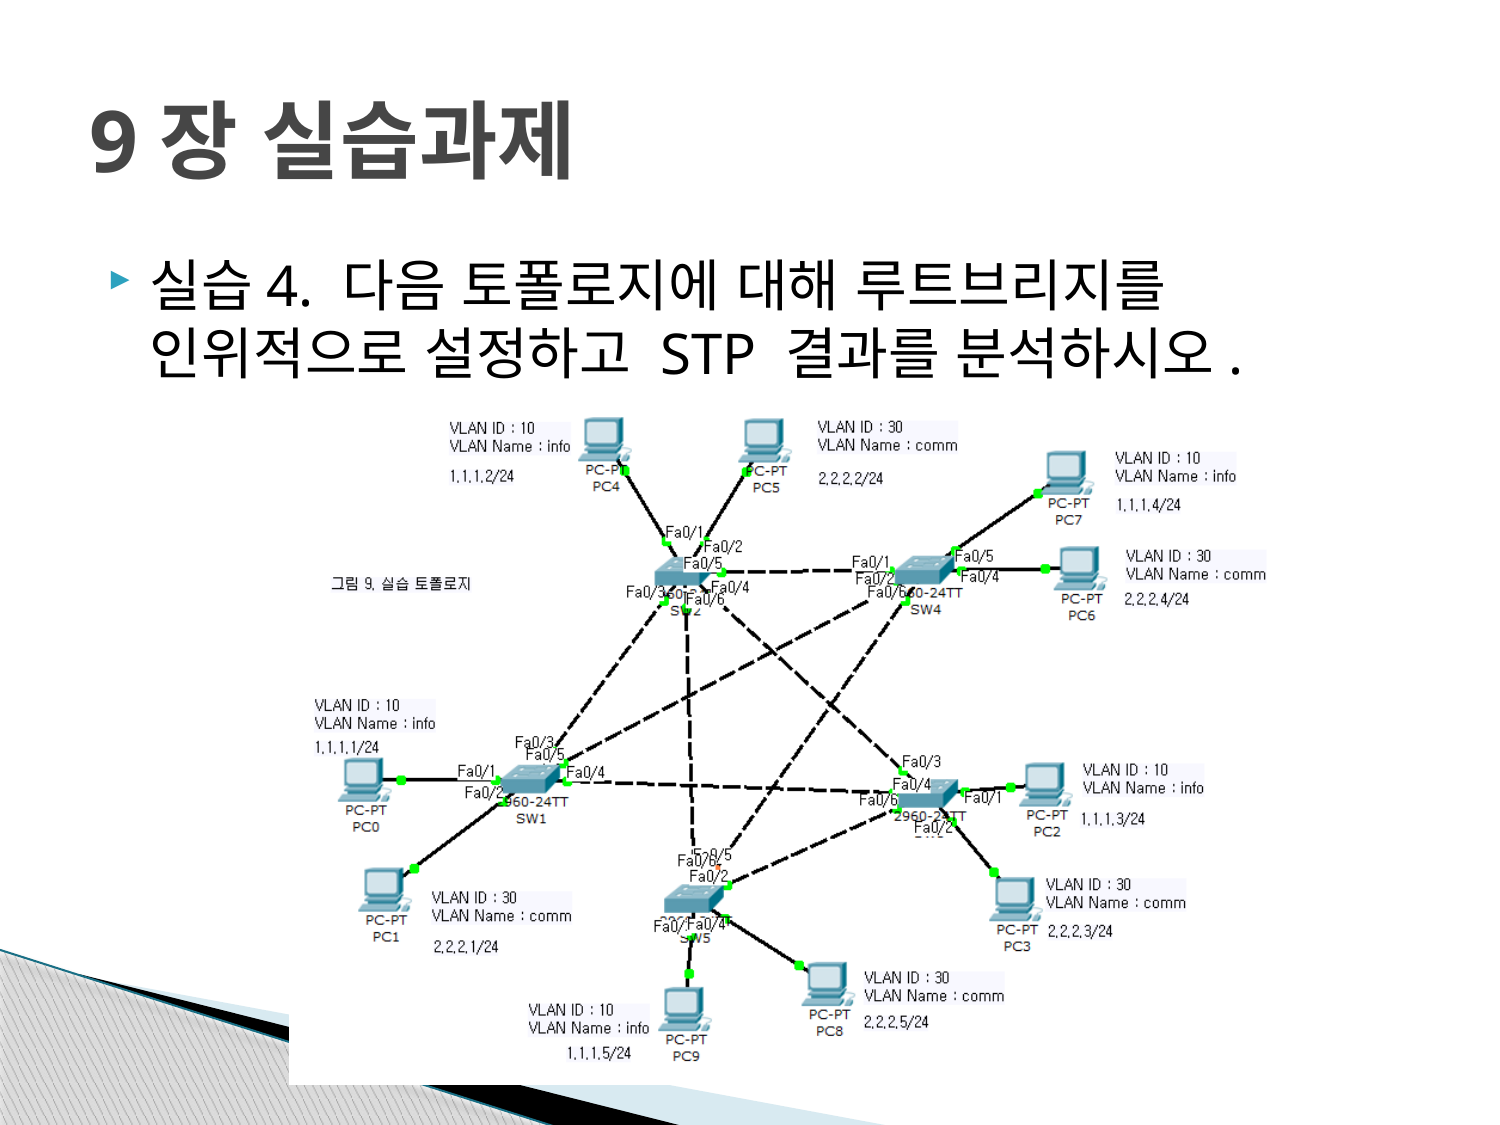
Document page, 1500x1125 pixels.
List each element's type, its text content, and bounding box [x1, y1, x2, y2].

picture [288, 385, 1294, 1086]
list 실습4. 다음 토폴로지에 대해 루트브리지를 인위적으로 설정하고 STP 결과를 분석하시오. [75, 243, 1425, 986]
title 9장 실습과제 [75, 45, 1425, 233]
